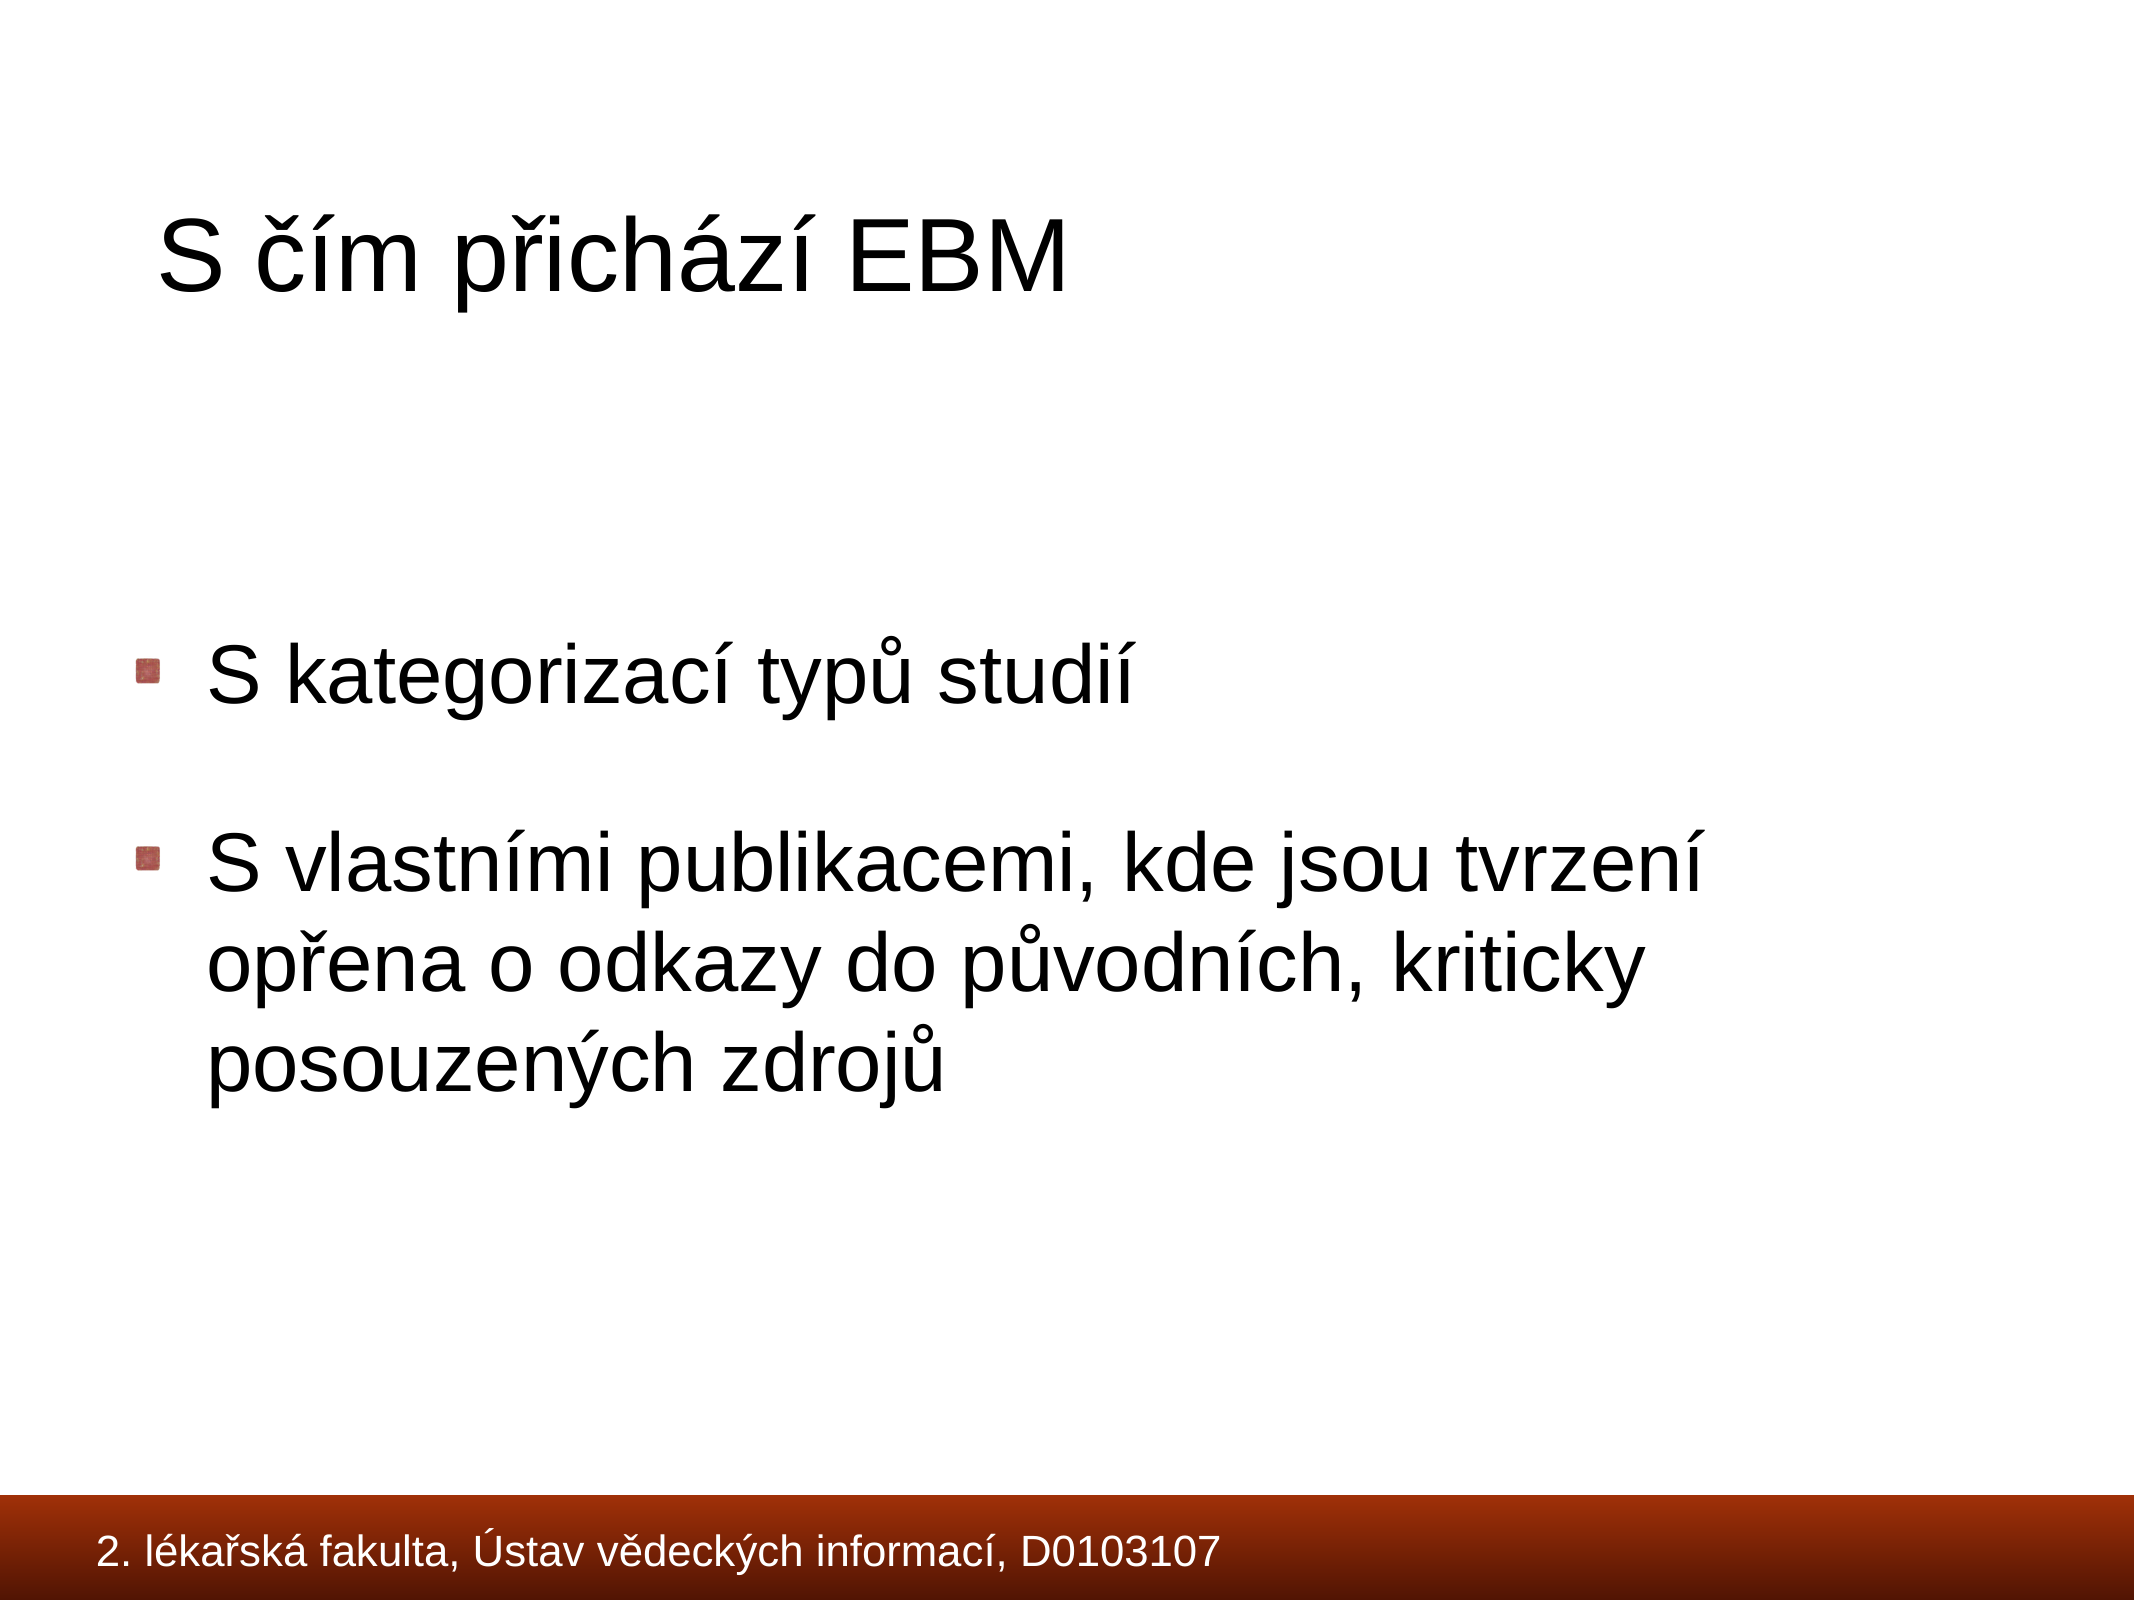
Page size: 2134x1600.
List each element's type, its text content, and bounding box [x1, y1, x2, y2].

text_box S kategorizací typů studií S vlastními publikacemi, kde jsou tvrzení opřena o odkazy do původních, kriticky posouzených zdrojů [133, 398, 1955, 1143]
title S čím přichází EBM [155, 72, 1978, 428]
picture [133, 843, 163, 873]
picture [133, 655, 163, 686]
